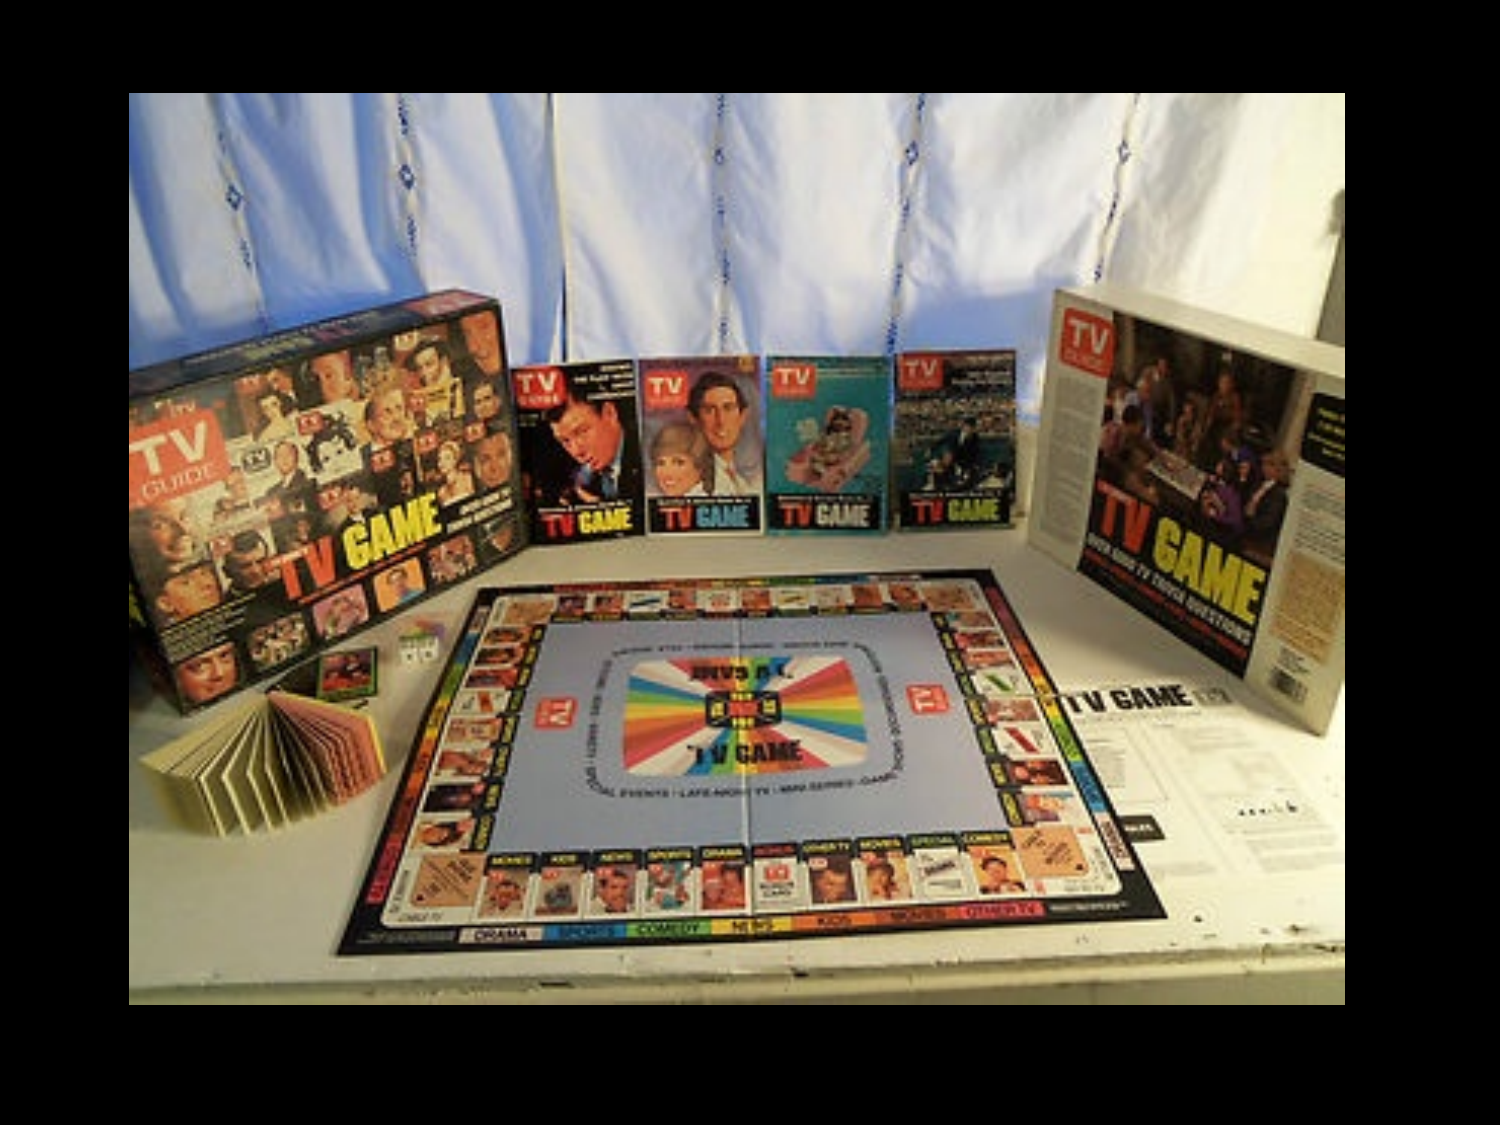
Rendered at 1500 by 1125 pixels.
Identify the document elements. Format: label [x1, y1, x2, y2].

list [0, 92, 1500, 1006]
